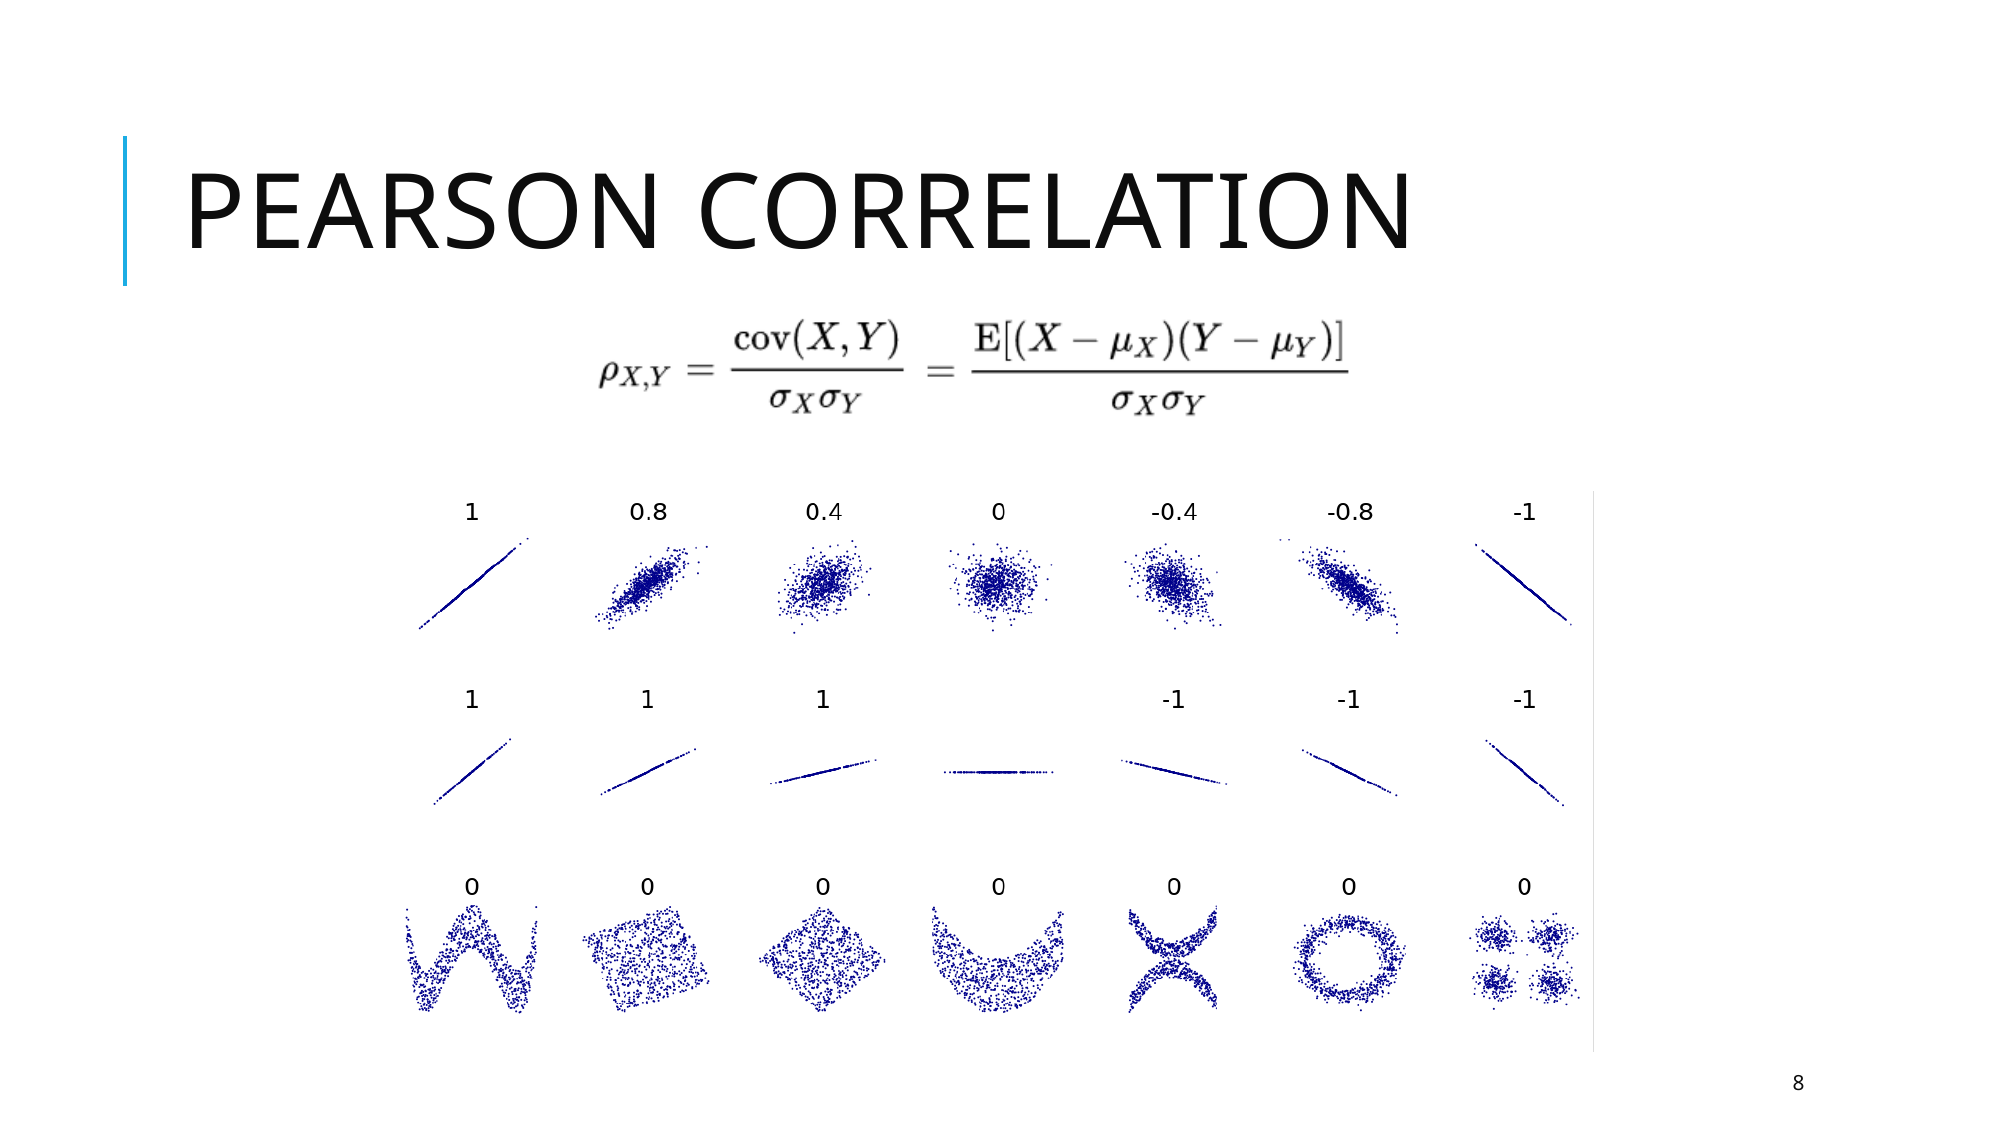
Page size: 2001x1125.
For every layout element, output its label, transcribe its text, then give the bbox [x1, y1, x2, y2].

picture [366, 491, 1594, 1052]
title Pearson correlation [168, 96, 1763, 342]
slide_number 8 [1777, 1061, 1938, 1107]
picture [580, 298, 1359, 439]
